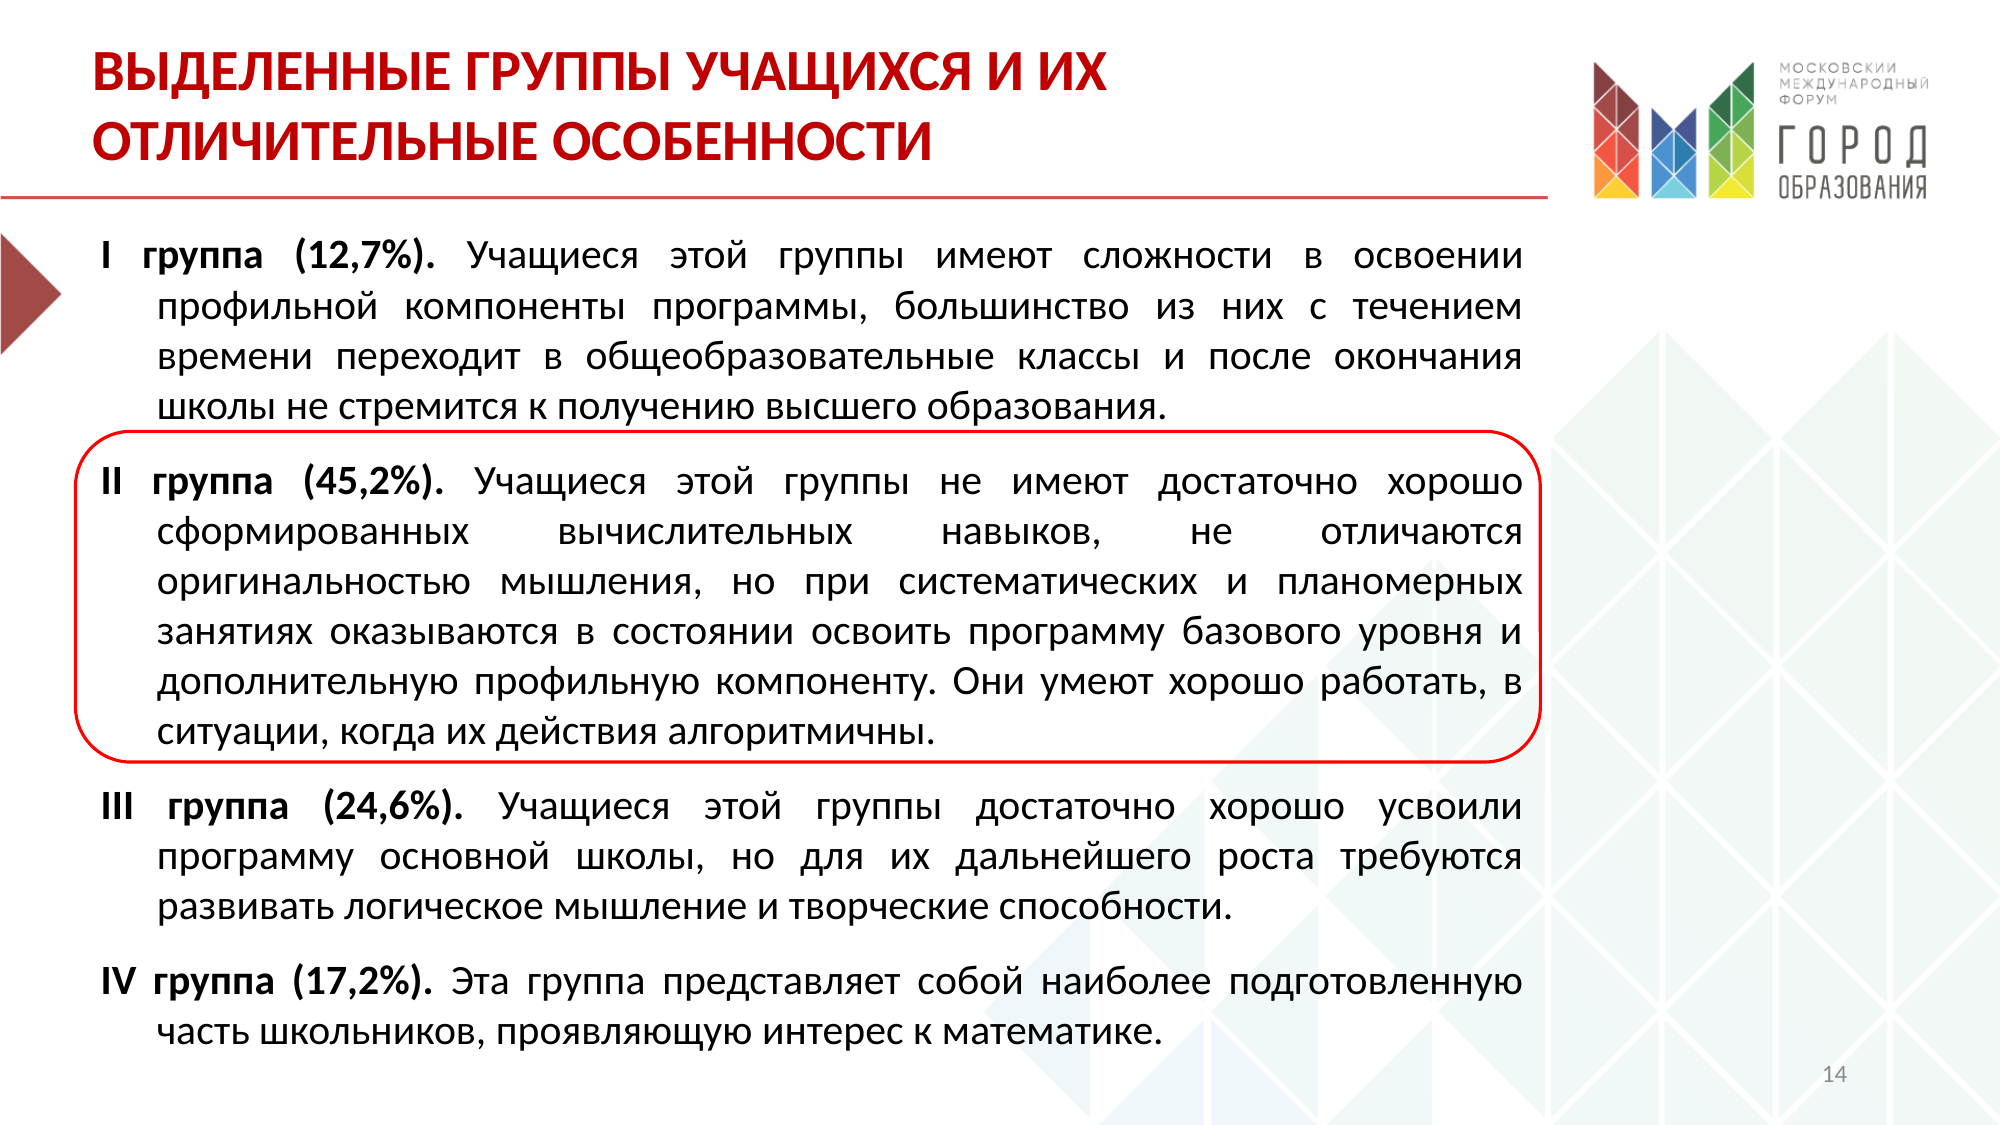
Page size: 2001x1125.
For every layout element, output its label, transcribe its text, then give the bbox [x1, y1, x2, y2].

text_box ВЫДЕЛЕННЫЕ ГРУППЫ УЧАЩИХСЯ И ИХ ОТЛИЧИТЕЛЬНЫЕ ОСОБЕННОСТИ [77, 24, 1137, 180]
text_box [75, 219, 1541, 1083]
slide_number 14 [1412, 1042, 1863, 1103]
picture [0, 0, 2001, 1125]
